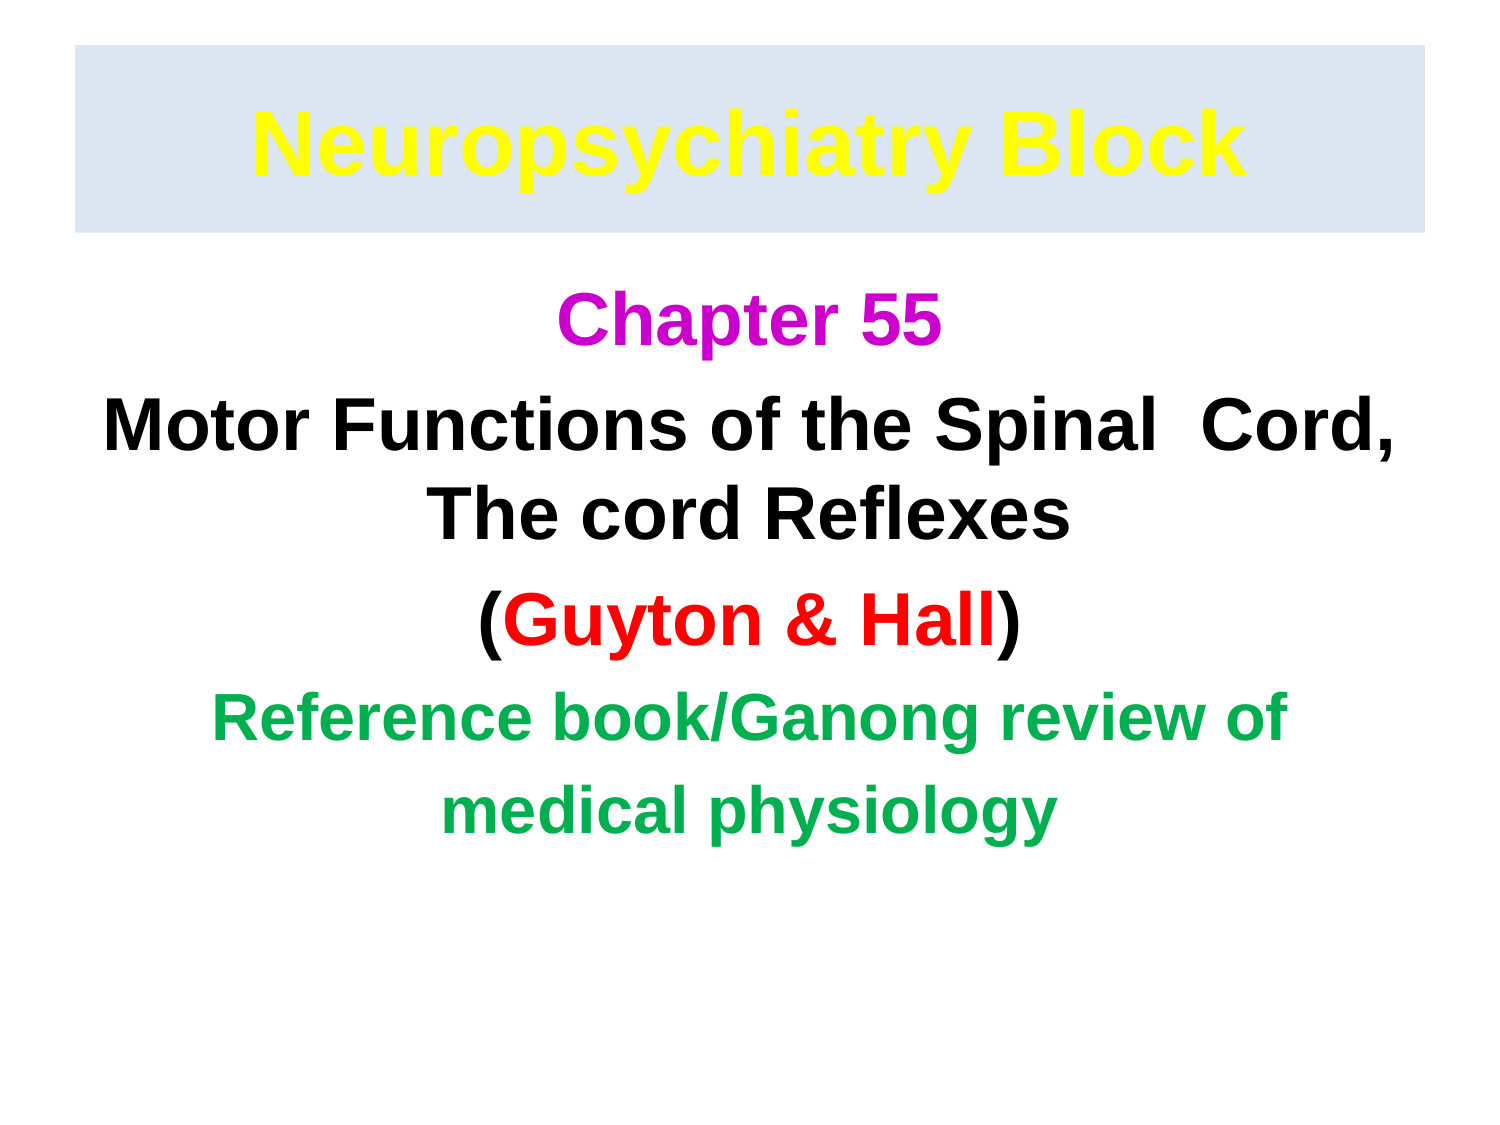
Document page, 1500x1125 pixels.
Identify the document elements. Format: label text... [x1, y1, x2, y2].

list Chapter 55 Motor Functions of the Spinal Cord, The cord Reflexes (Guyton & Hall) Reference book/Ganong review of medical physiology [75, 262, 1425, 1005]
title Neuropsychiatry Block [75, 45, 1425, 233]
